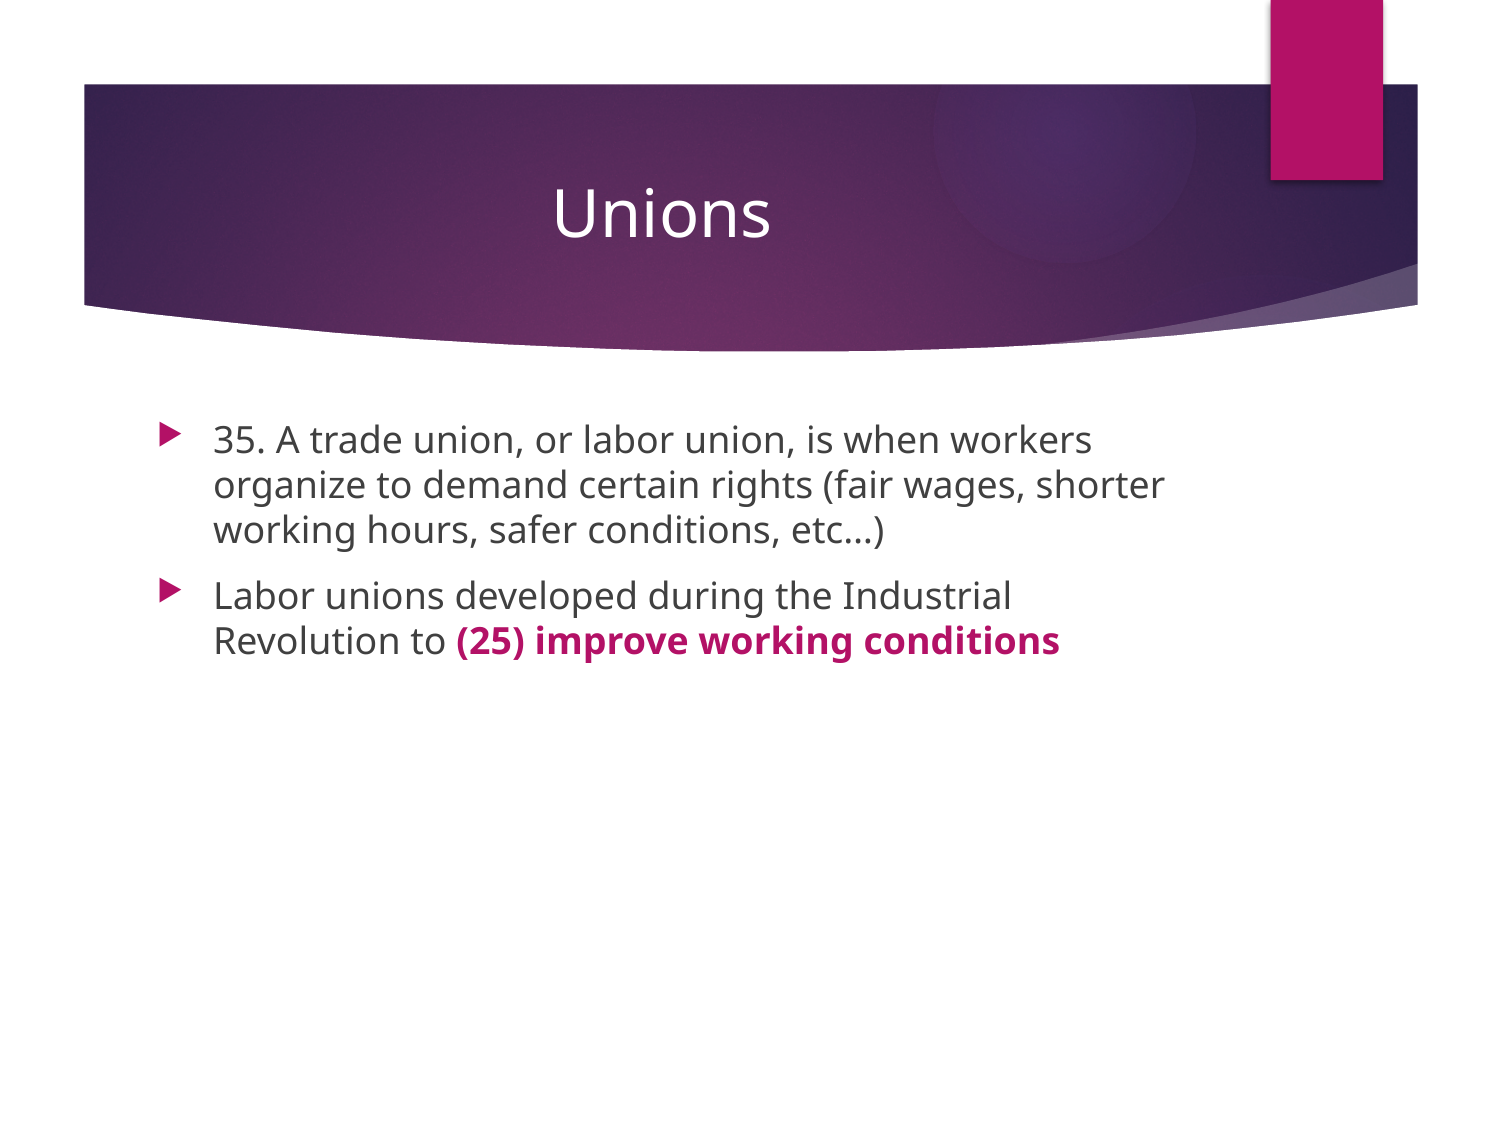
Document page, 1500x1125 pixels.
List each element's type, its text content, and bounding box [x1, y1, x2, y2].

title Unions [142, 152, 1183, 269]
list 35. A trade union, or labor union, is when workers organize to demand certain rights (fair wages, shorter working hours, safer conditions, etc…) Labor unions developed during the Industrial Revolution to (25) improve working conditions [141, 408, 1183, 988]
